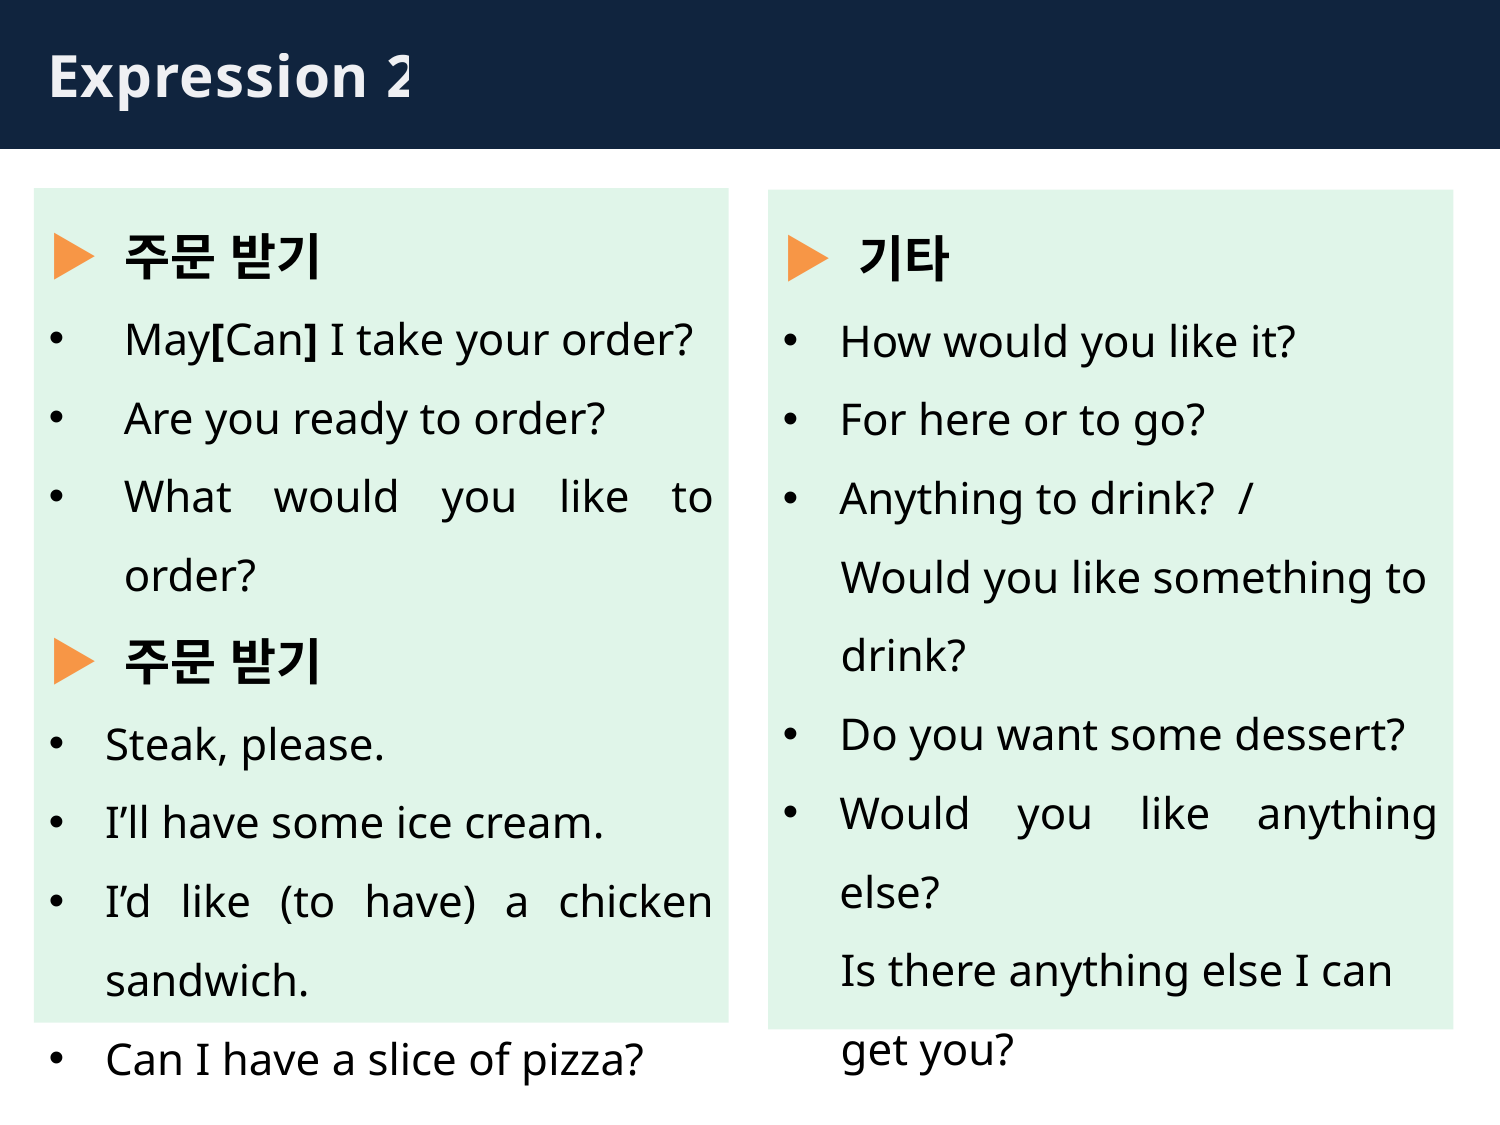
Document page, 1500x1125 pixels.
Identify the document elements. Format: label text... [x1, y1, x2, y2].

text_box Expression 2 [0, 0, 1500, 151]
text_box ▶ 기타 How would you like it? For here or to go? Anything to drink? / Would you like something to drink? Do you want some dessert? Would you like anything else? Is there anything else I can get you? [766, 188, 1455, 1031]
text_box ▶ 주문 받기 May[Can] I take your order? Are you ready to order? What would you like to order? ▶ 주문 받기 Steak, please. I’ll have some ice cream. I’d like (to have) a chicken sandwich. Can I have a slice of pizza? [32, 186, 731, 1025]
